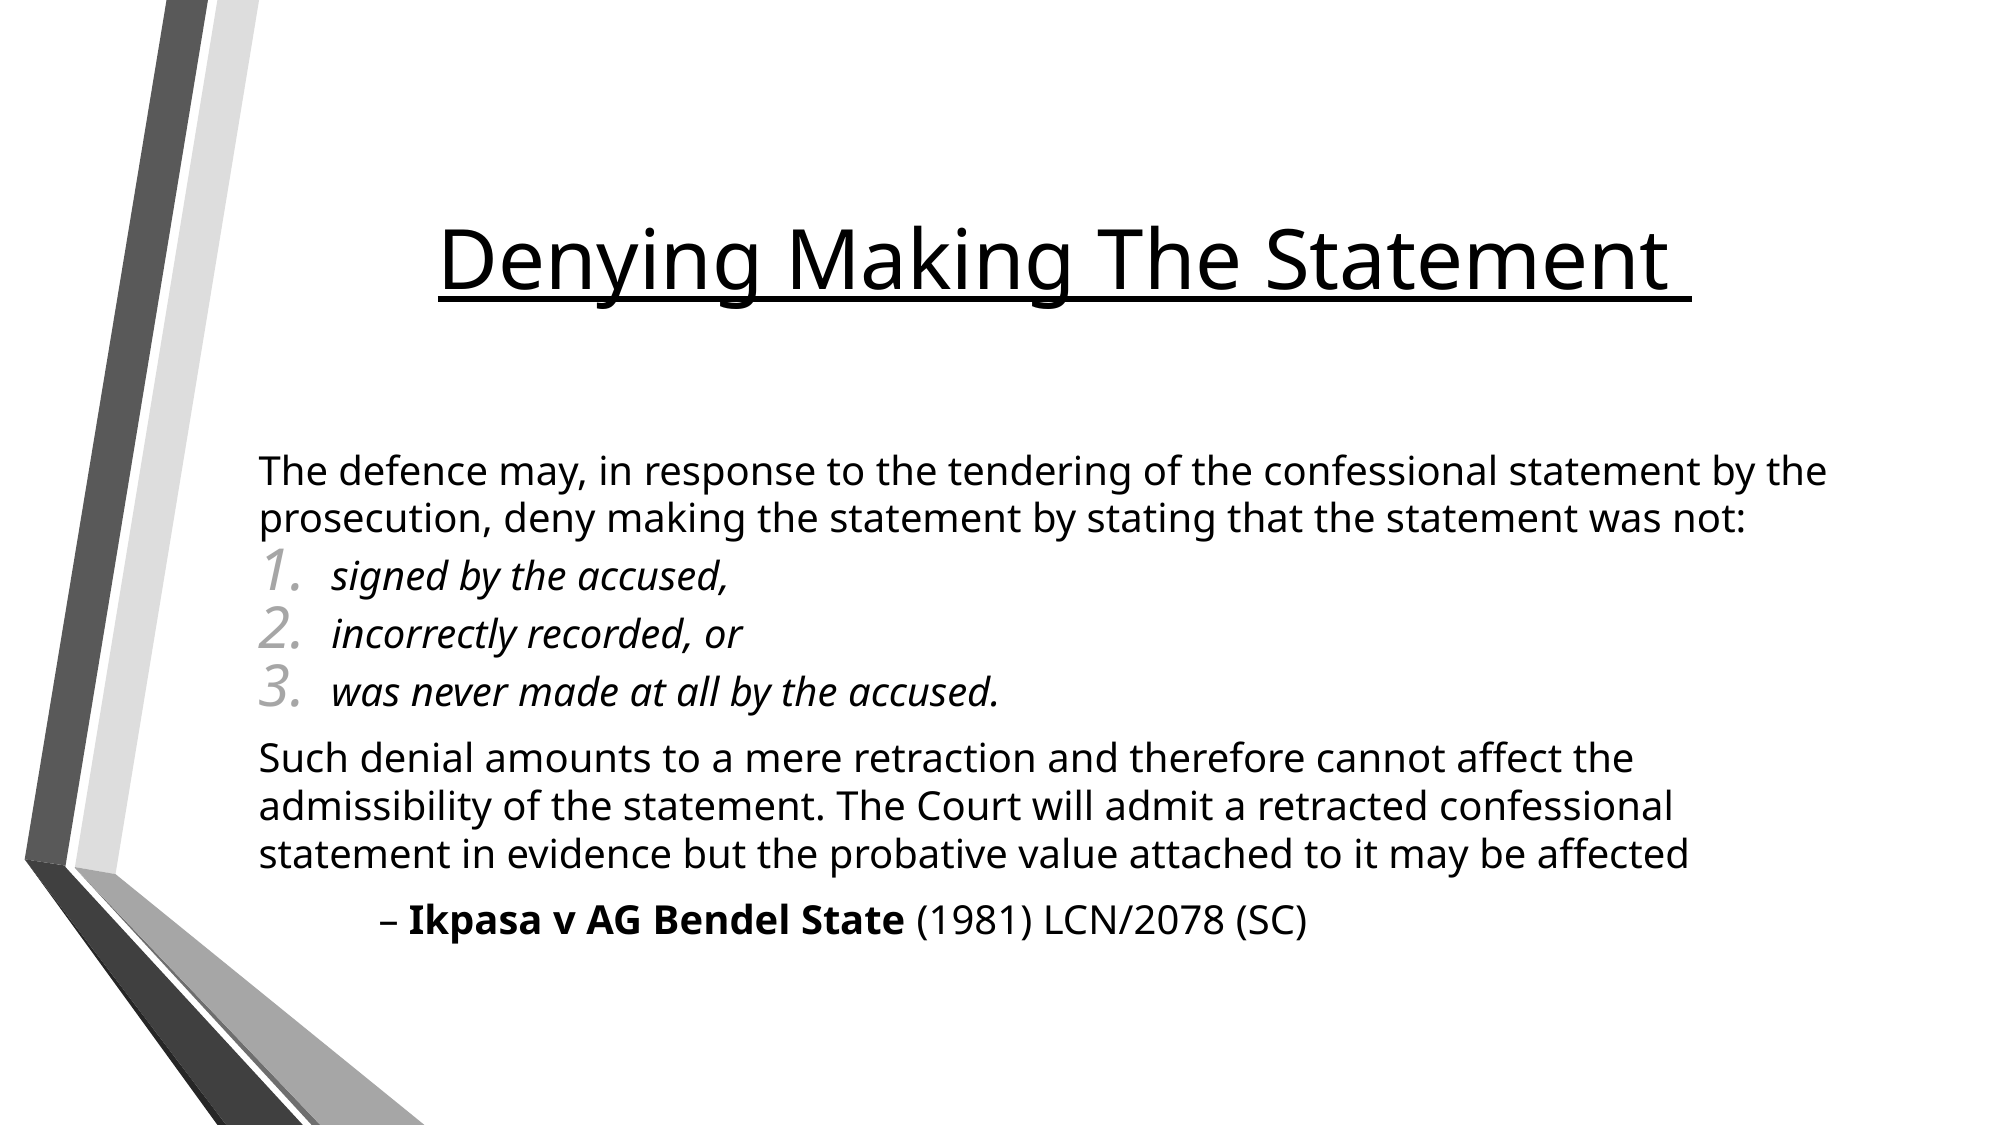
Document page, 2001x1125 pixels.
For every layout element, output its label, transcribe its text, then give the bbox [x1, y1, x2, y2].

title Denying Making The Statement [243, 112, 1887, 400]
list The defence may, in response to the tendering of the confessional statement by the prosecution, deny making the statement by stating that the statement was not: signed by the accused, incorrectly recorded, or was never made at all by the accused. Such denial amounts to a mere retraction and therefore cannot affect the admissibility of the statement. The Court will admit a retracted confessional statement in evidence but the probative value attached to it may be affected – Ikpasa v AG Bendel State (1981) LCN/2078 (SC) [243, 437, 1887, 950]
